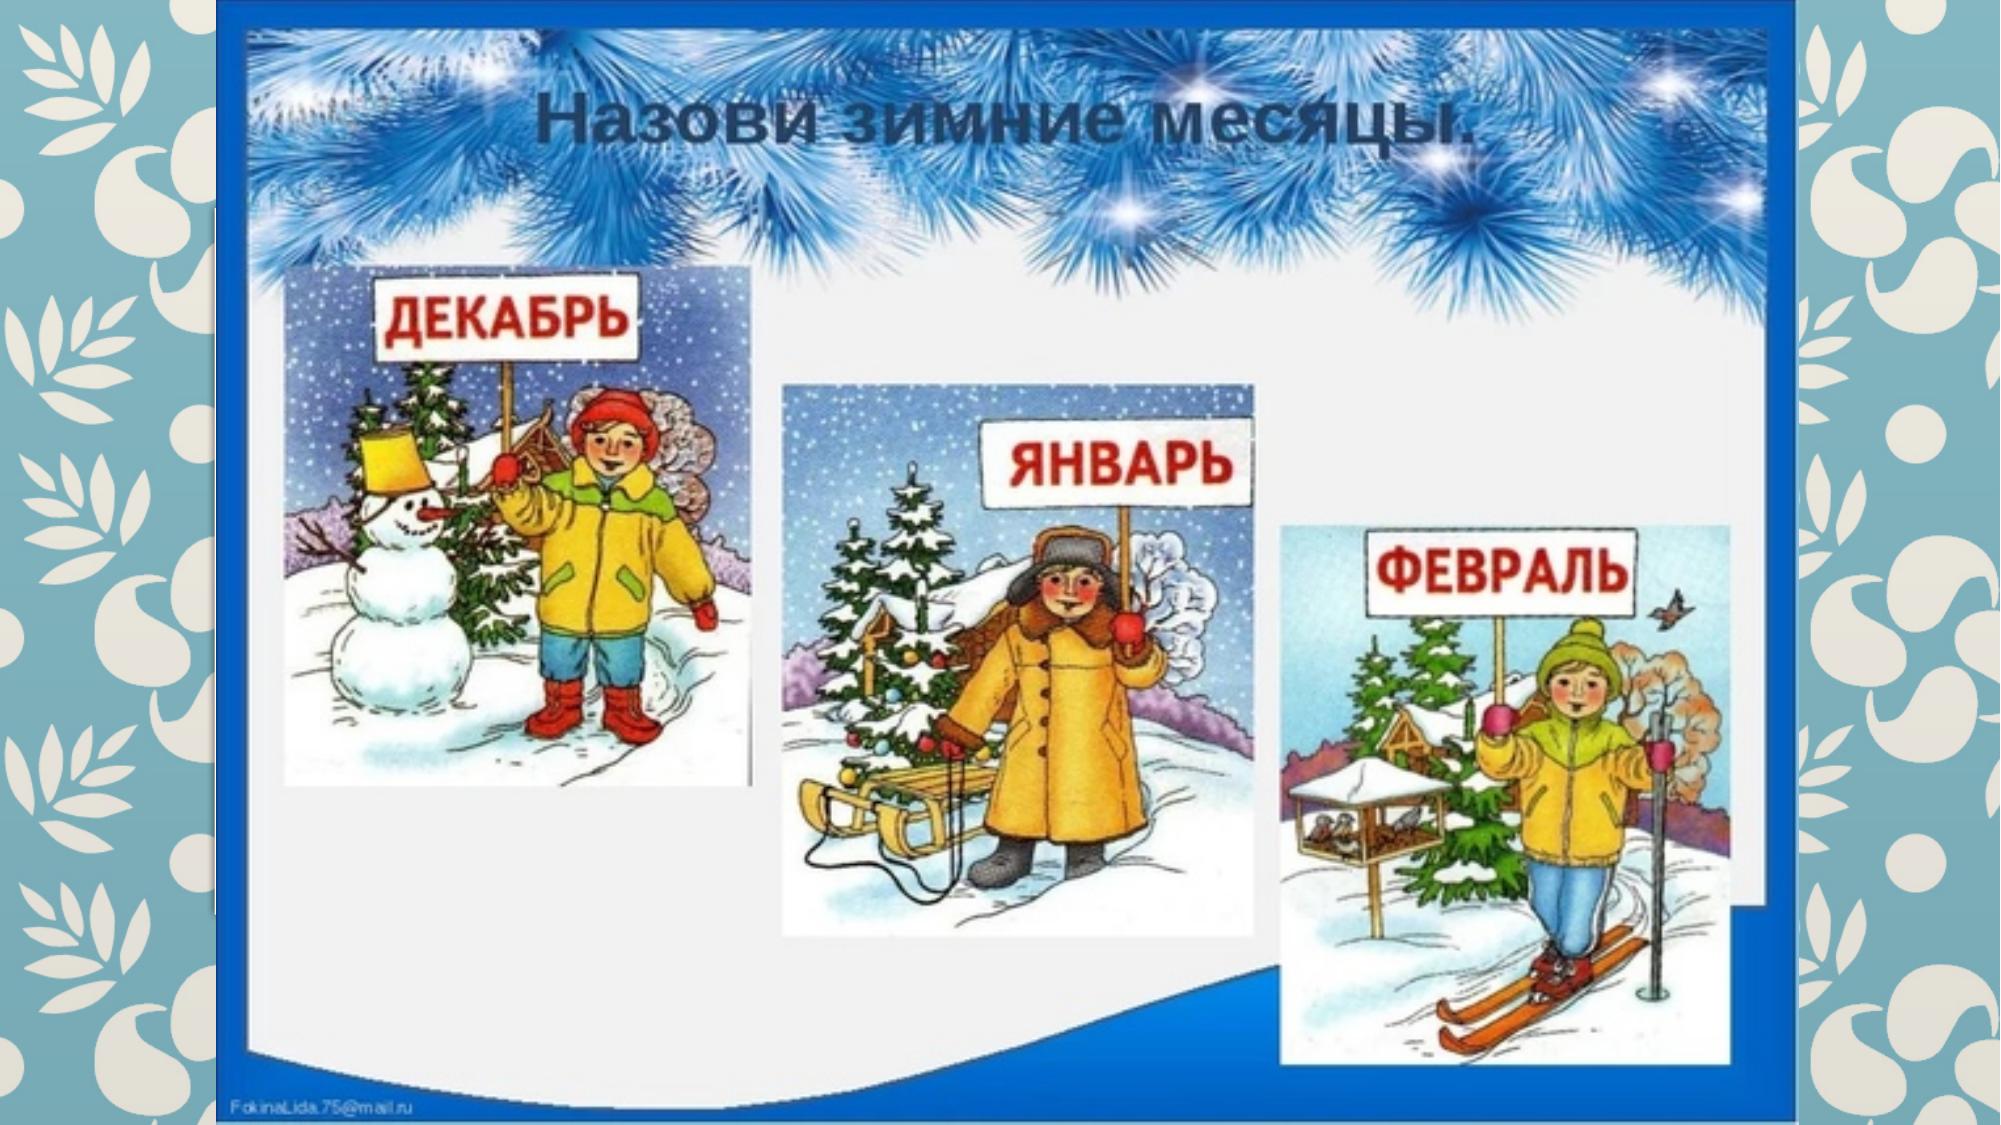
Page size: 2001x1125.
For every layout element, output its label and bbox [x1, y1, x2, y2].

picture [216, 0, 1799, 1125]
